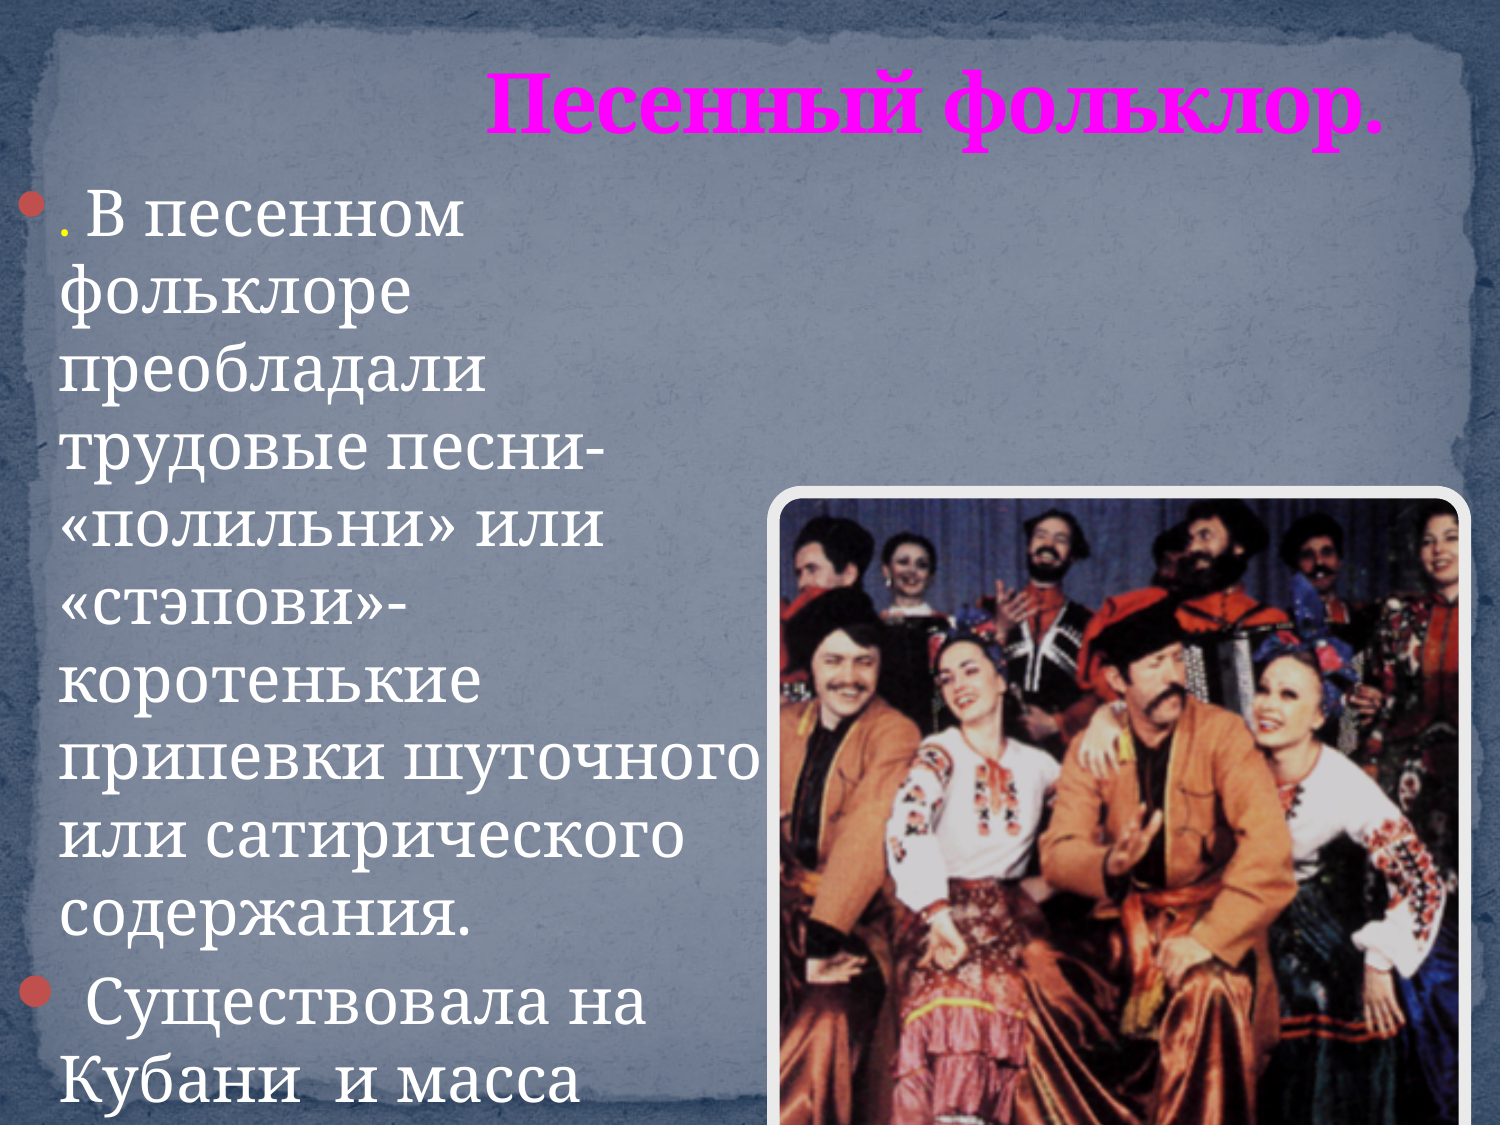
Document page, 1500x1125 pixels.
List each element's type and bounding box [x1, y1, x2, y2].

picture [775, 494, 1465, 1125]
text_box [3, 3, 1496, 1125]
